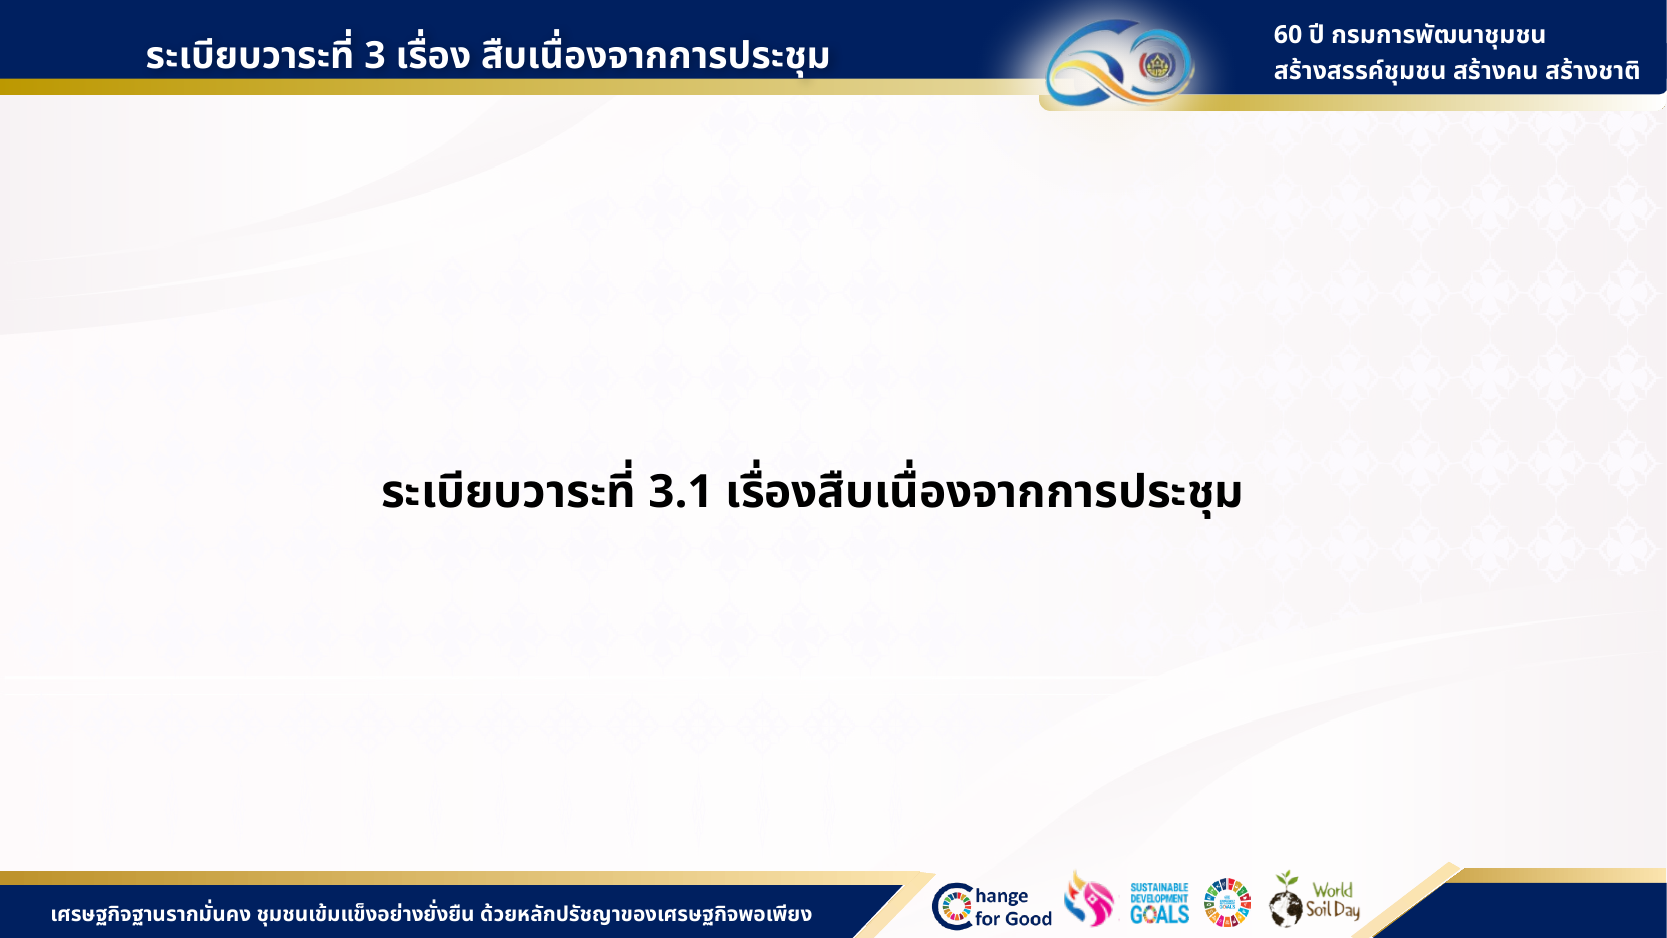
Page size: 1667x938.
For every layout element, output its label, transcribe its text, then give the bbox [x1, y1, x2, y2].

text_box ระเบียบวาระที่ 3.1 เรื่องสืบเนื่องจากการประชุม [72, 420, 1554, 542]
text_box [0, 0, 1667, 209]
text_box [0, 845, 1667, 938]
